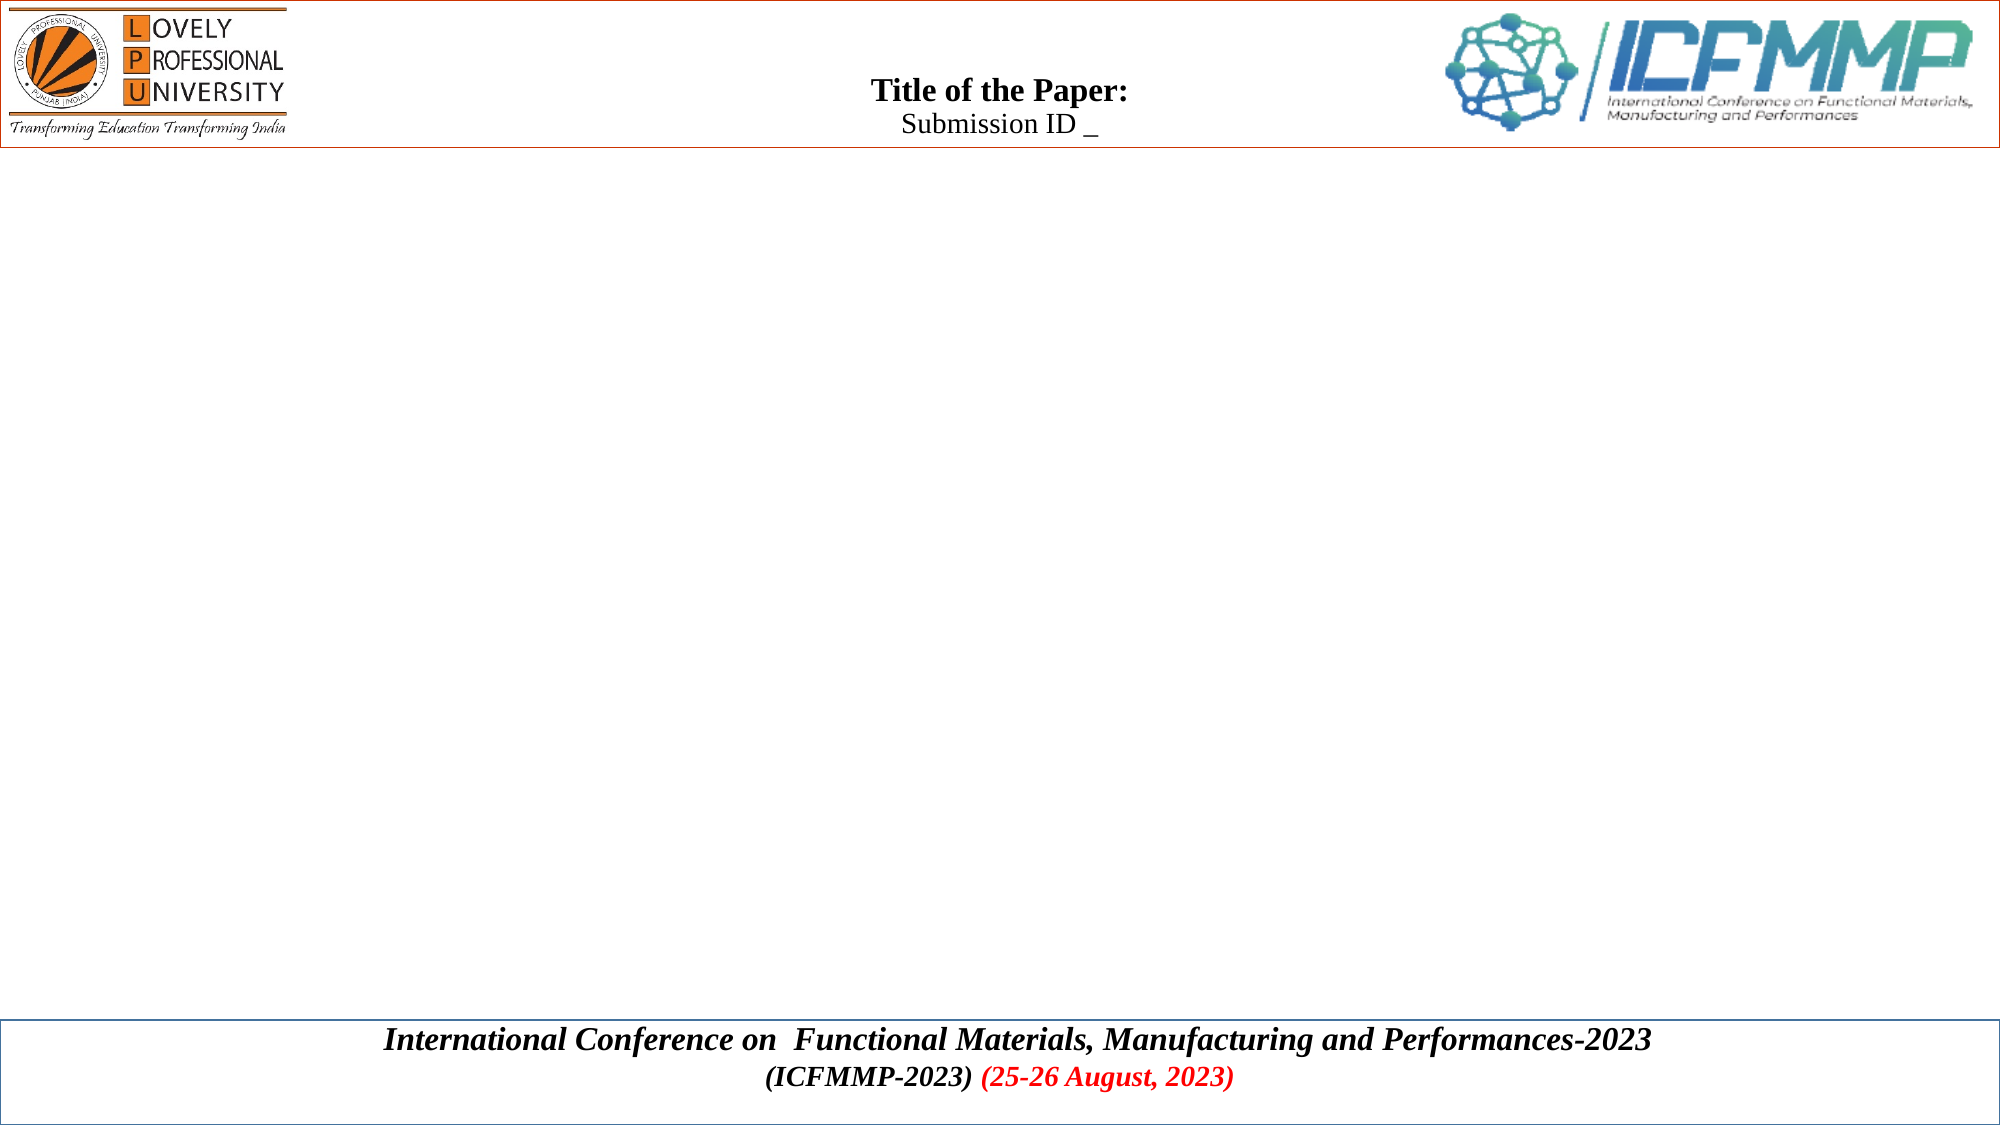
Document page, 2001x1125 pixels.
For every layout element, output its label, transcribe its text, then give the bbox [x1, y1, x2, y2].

picture [6, 3, 289, 146]
picture [1440, 5, 1994, 140]
text_box International Conference on Functional Materials, Manufacturing and Performances-2023 (ICFMMP-2023) (25-26 August, 2023) [0, 1019, 2000, 1125]
title Title of the Paper: Submission ID _ [0, 0, 2000, 148]
